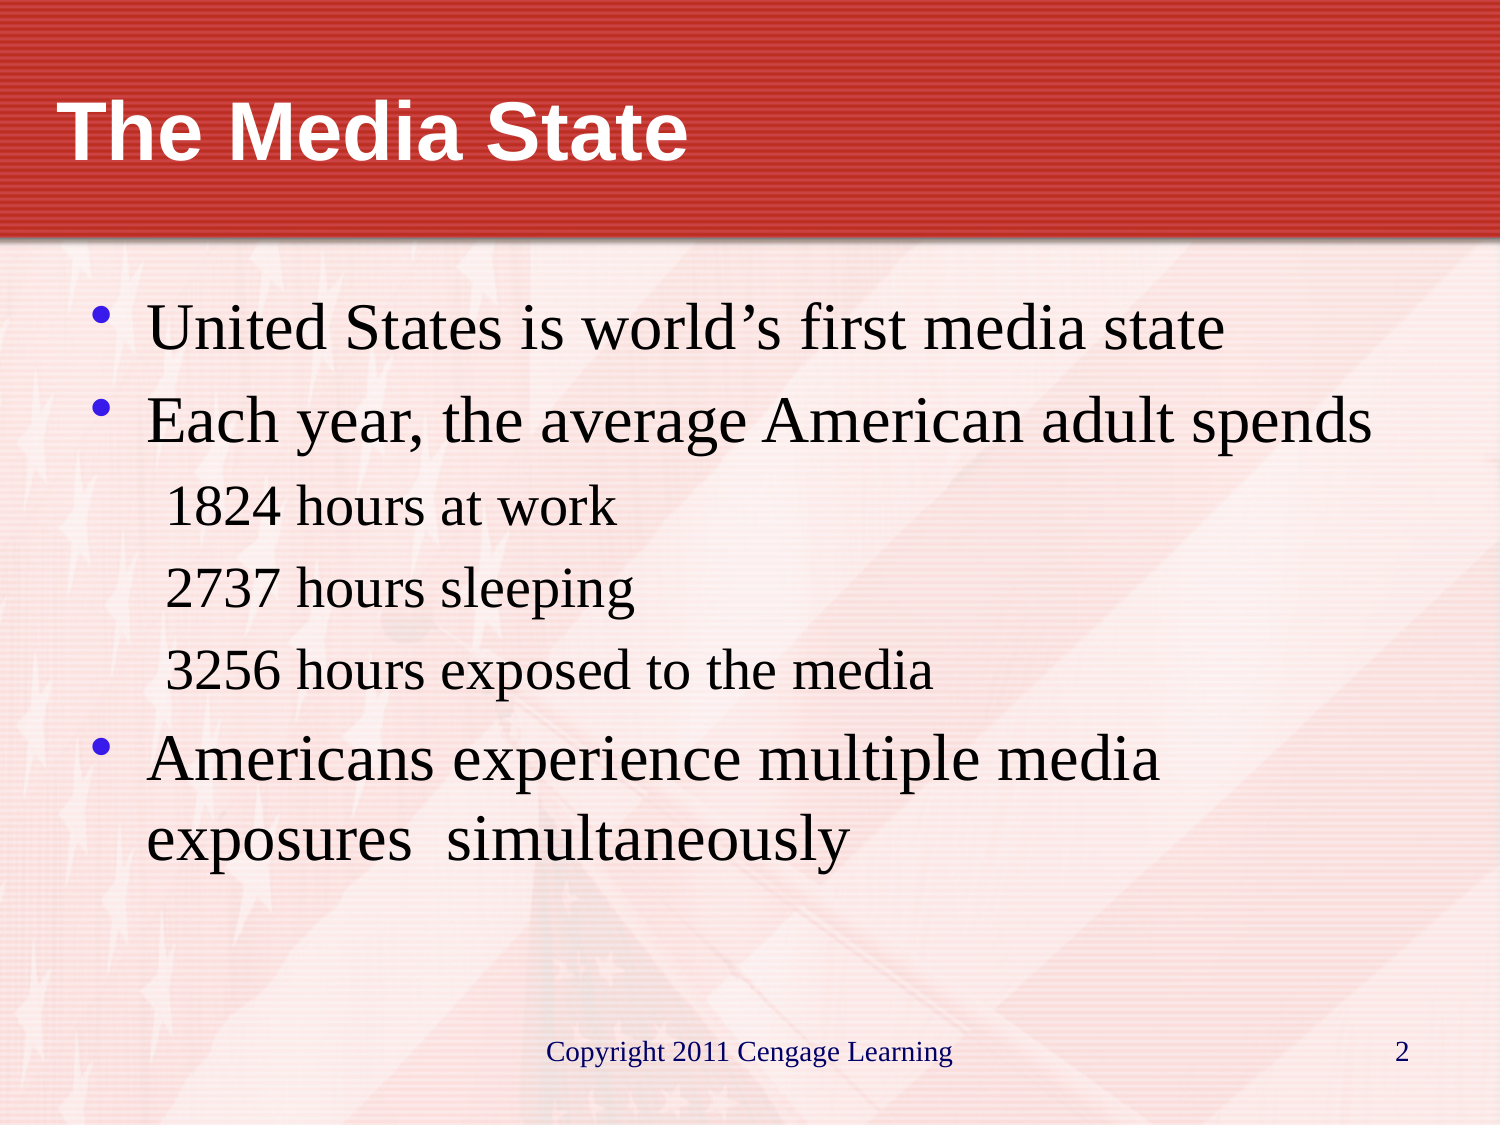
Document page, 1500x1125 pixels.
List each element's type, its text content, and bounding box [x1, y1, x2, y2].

footer Copyright 2011 Cengage Learning [512, 1024, 988, 1103]
list United States is world’s first media state Each year, the average American adult spends 1824 hours at work 2737 hours sleeping 3256 hours exposed to the media Americans experience multiple media exposures simultaneously [74, 274, 1438, 1013]
title The Media State [40, 42, 1460, 186]
picture [0, 0, 1500, 1125]
slide_number 2 [1074, 1024, 1426, 1103]
